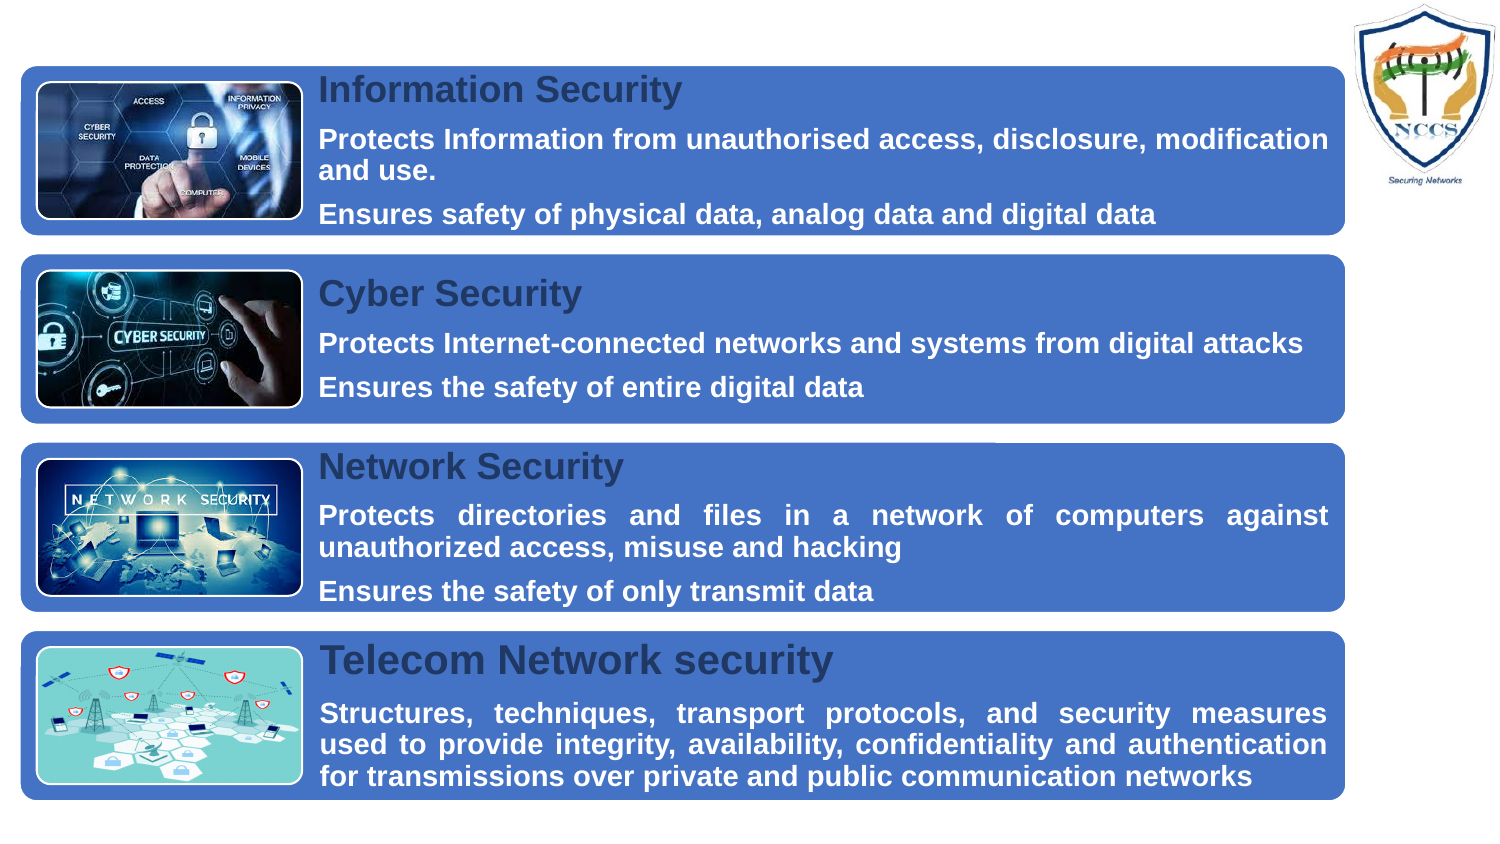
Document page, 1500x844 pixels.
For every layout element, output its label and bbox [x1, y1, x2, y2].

list [19, 65, 1347, 802]
picture [1349, 2, 1500, 189]
